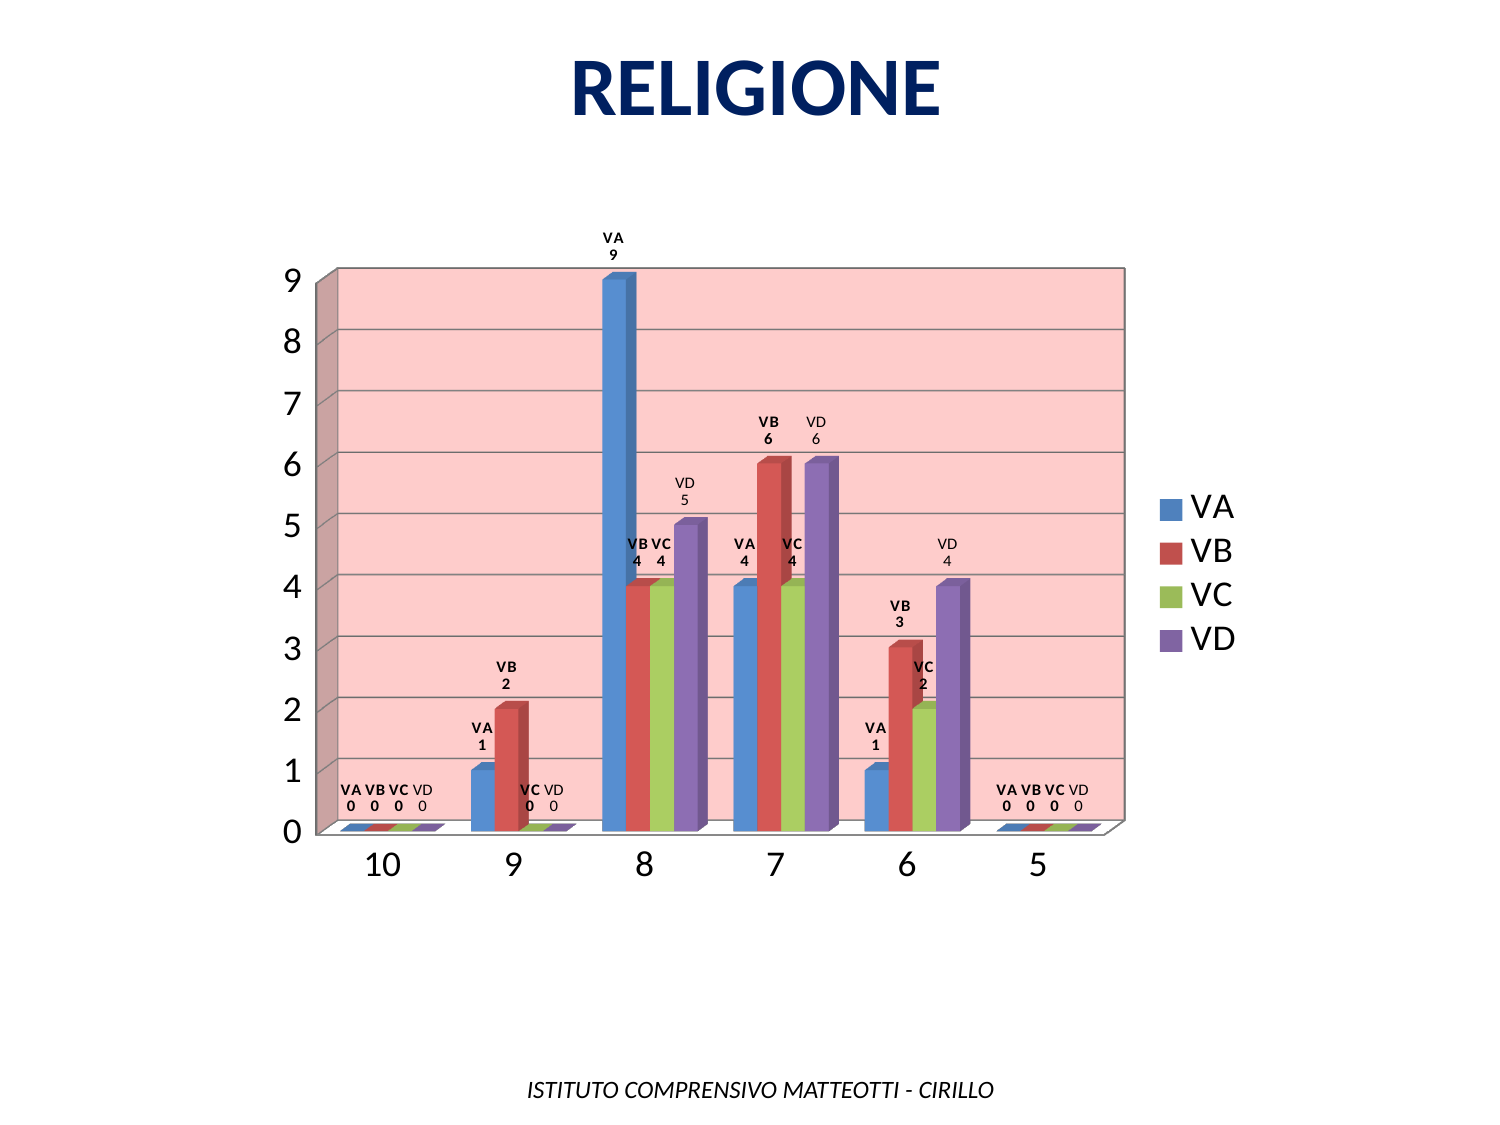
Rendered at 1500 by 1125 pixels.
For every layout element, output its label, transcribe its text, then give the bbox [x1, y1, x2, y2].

text_box ISTITUTO COMPRENSIVO MATTEOTTI - CIRILLO [506, 1066, 1016, 1112]
text_box RELIGIONE [206, 24, 1306, 140]
chart [260, 231, 1261, 899]
